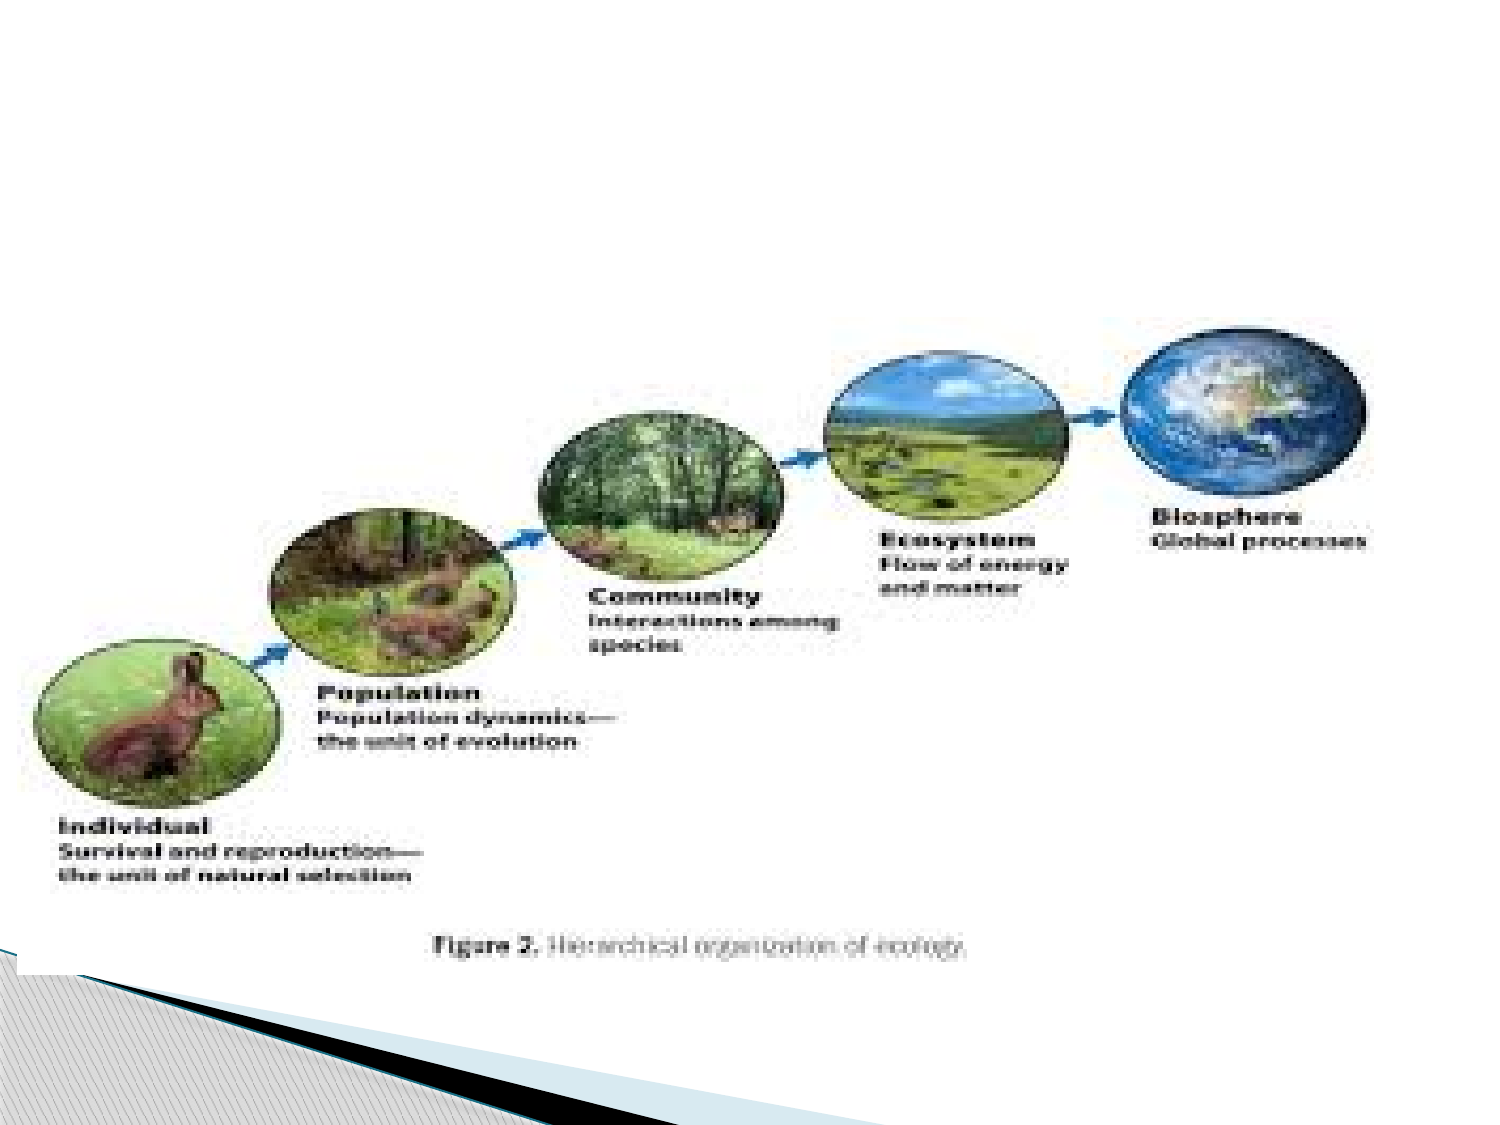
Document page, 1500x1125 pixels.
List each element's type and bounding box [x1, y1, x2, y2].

list [17, 317, 1401, 976]
